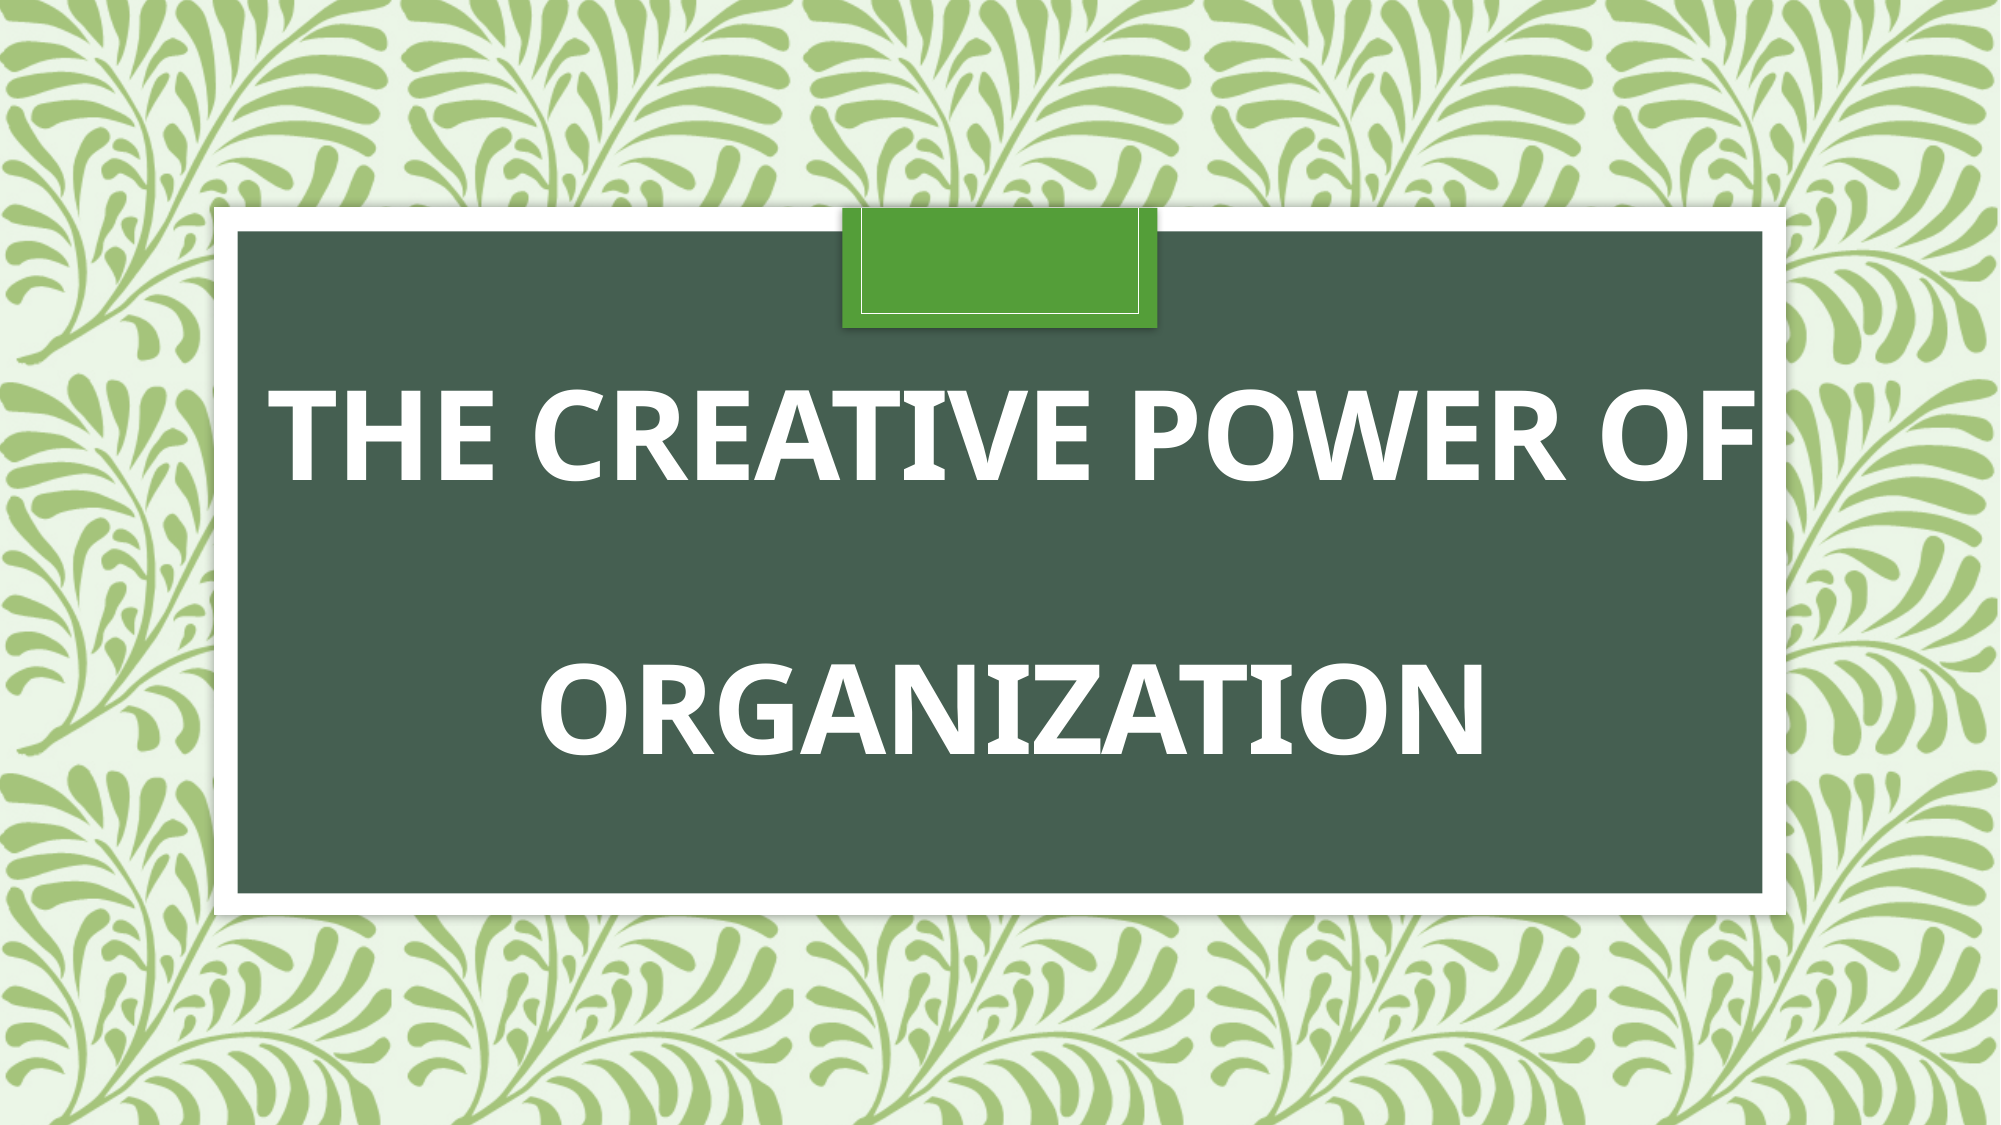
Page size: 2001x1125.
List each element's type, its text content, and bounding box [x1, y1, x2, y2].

title The Creative power of organization [126, 221, 1902, 939]
